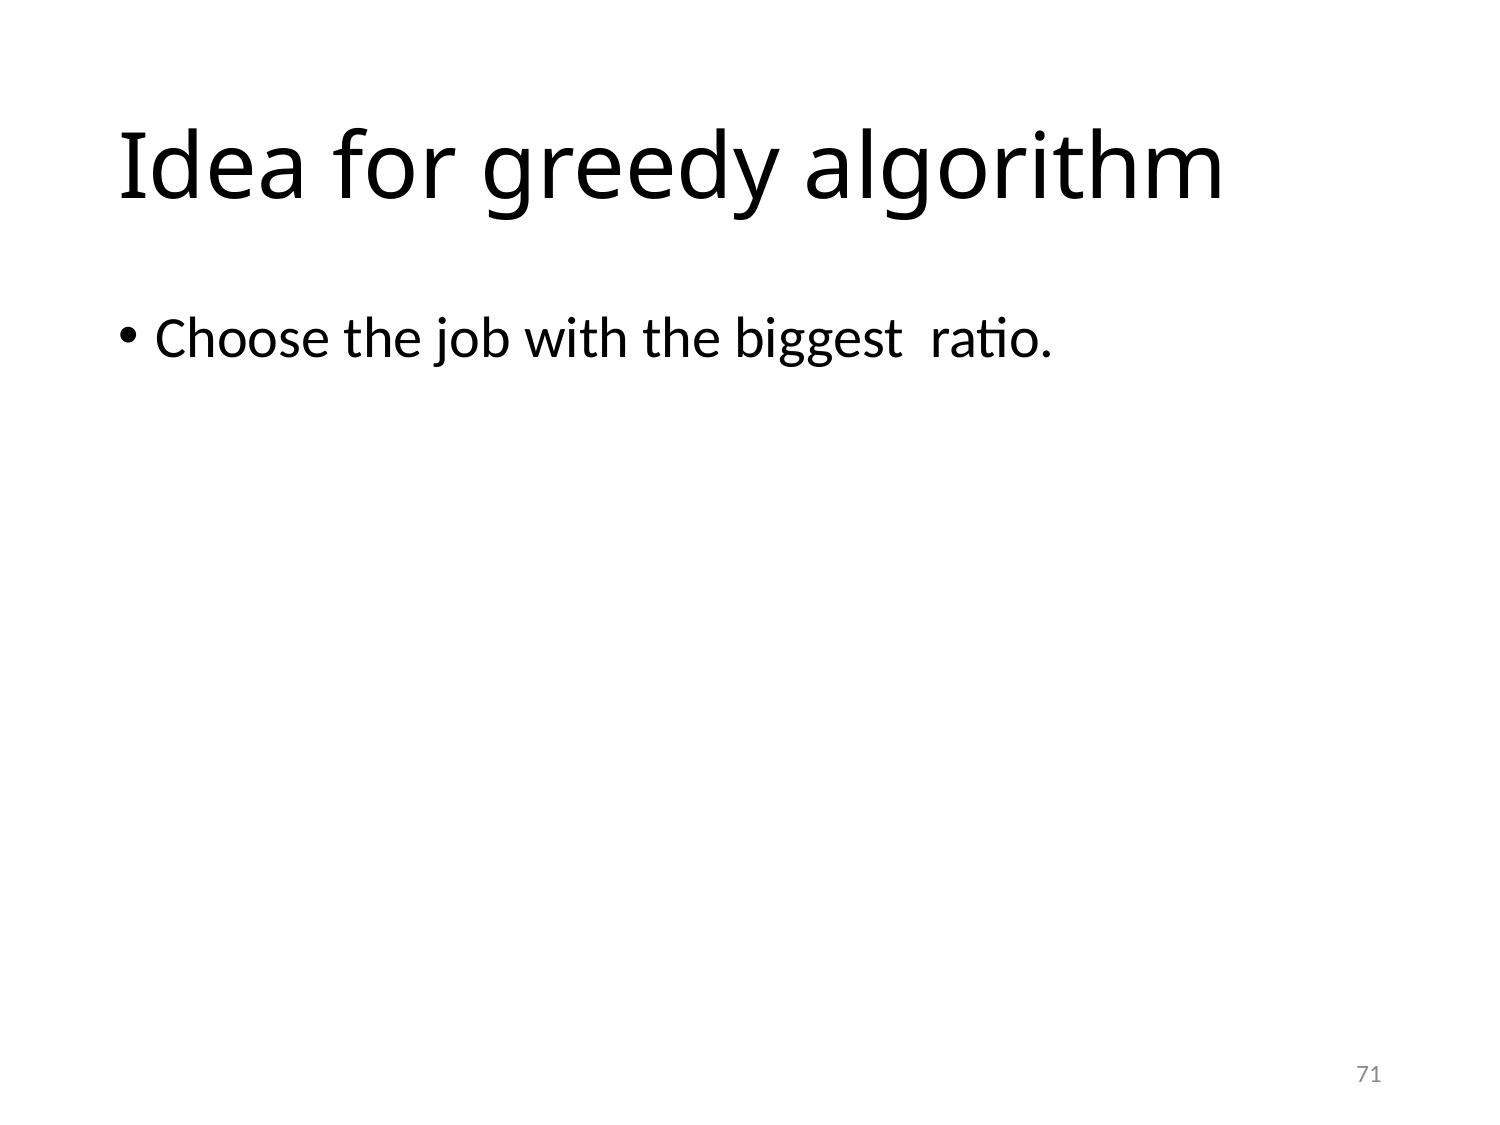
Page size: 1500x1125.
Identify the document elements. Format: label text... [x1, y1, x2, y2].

title Idea for greedy algorithm [103, 59, 1397, 278]
slide_number 71 [1059, 1042, 1397, 1103]
